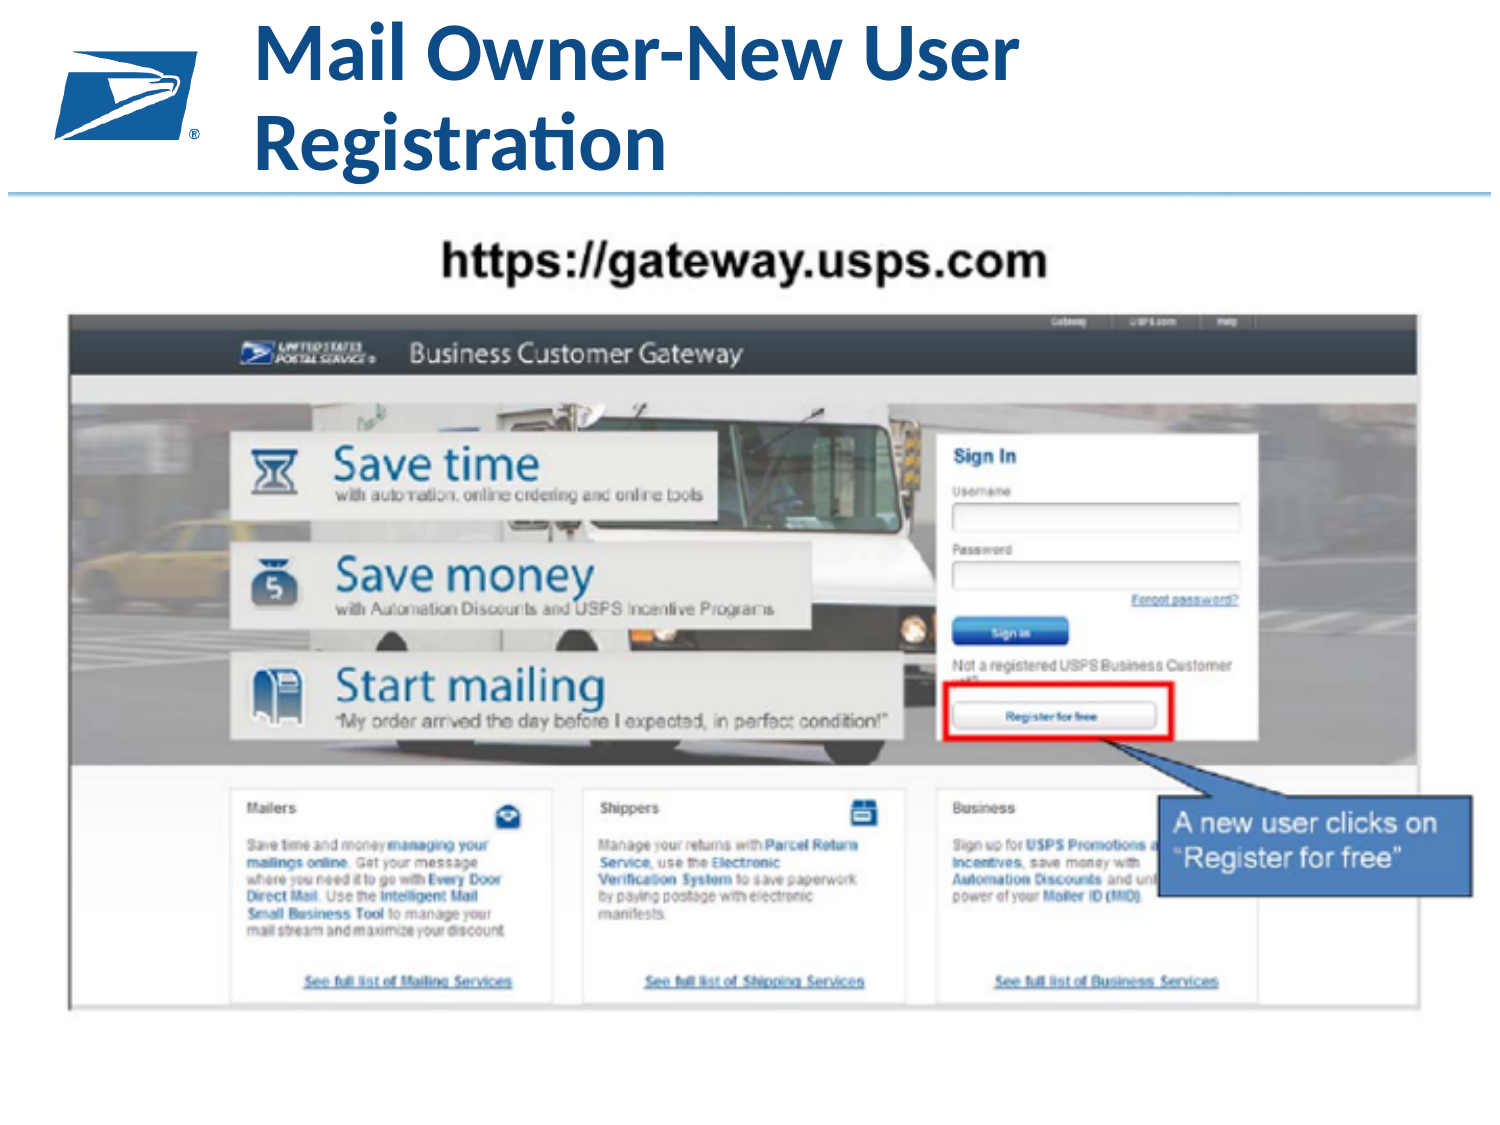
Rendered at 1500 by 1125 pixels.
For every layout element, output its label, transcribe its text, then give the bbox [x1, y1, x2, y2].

title Mail Owner-New User Registration [238, 57, 1402, 140]
picture [51, 49, 200, 142]
picture [8, 192, 1491, 1125]
